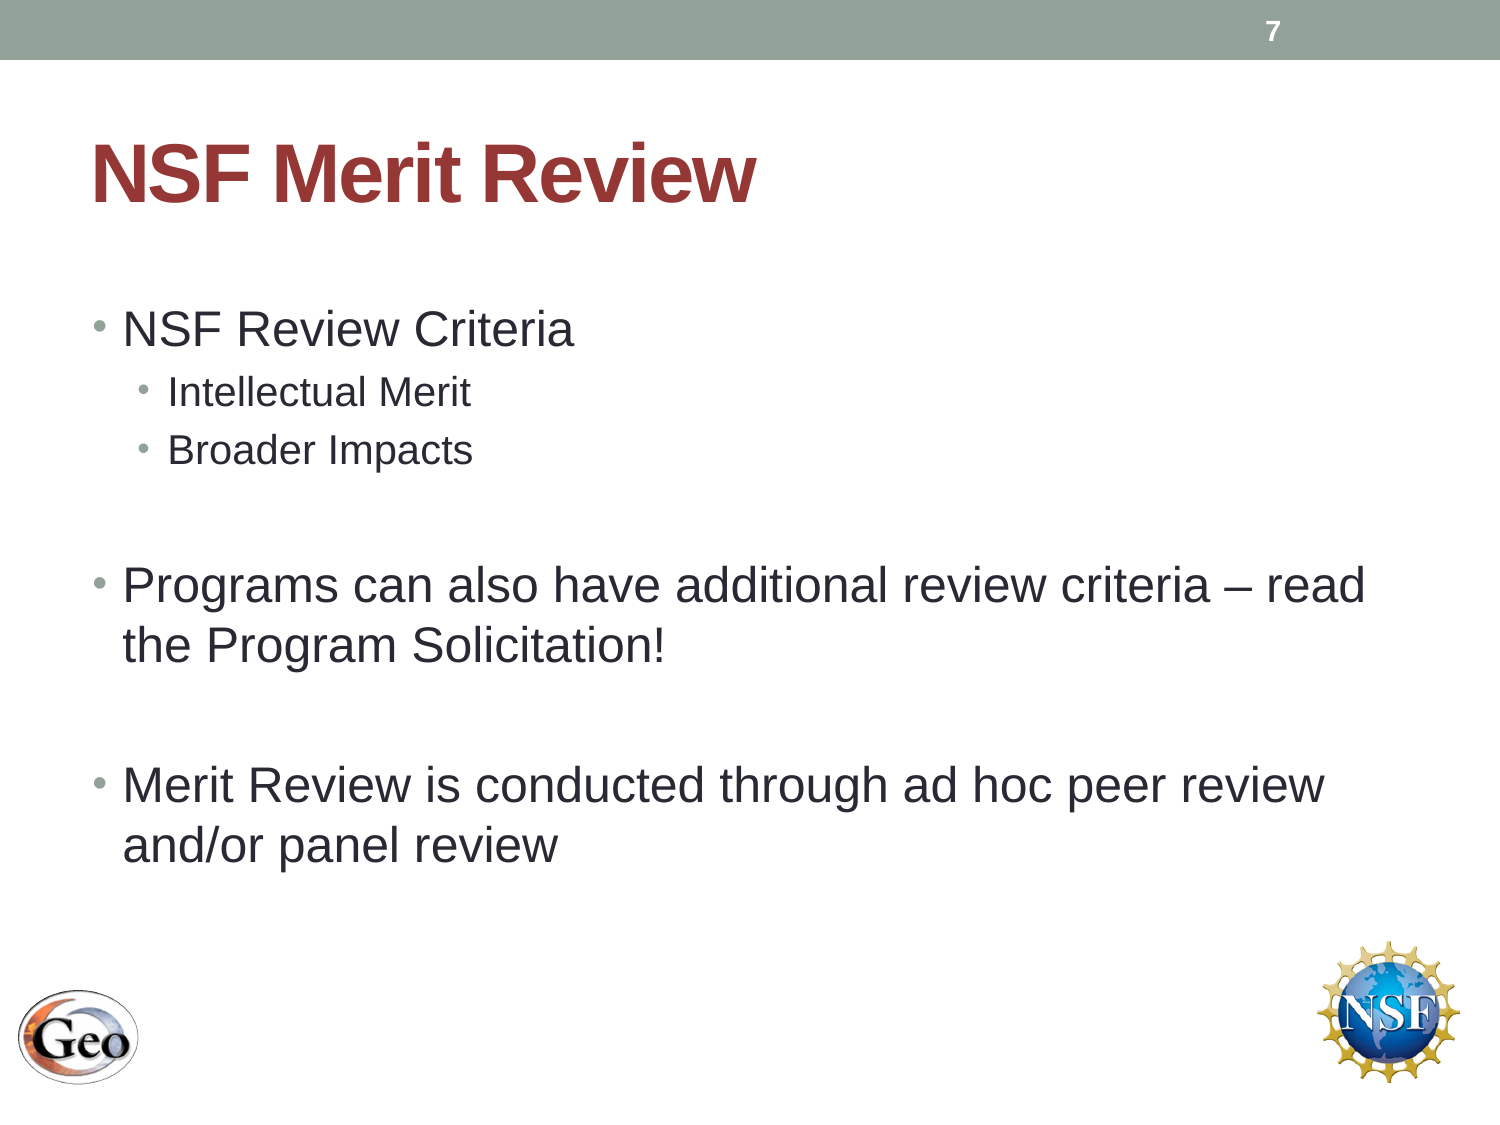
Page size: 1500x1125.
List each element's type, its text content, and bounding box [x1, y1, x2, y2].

picture [14, 987, 141, 1088]
slide_number 7 [1250, 3, 1425, 57]
title NSF Merit Review [75, 87, 1425, 250]
picture [1317, 940, 1460, 1083]
list NSF Review Criteria Intellectual Merit Broader Impacts Programs can also have additional review criteria – read the Program Solicitation! Merit Review is conducted through ad hoc peer review and/or panel review [77, 288, 1457, 1012]
